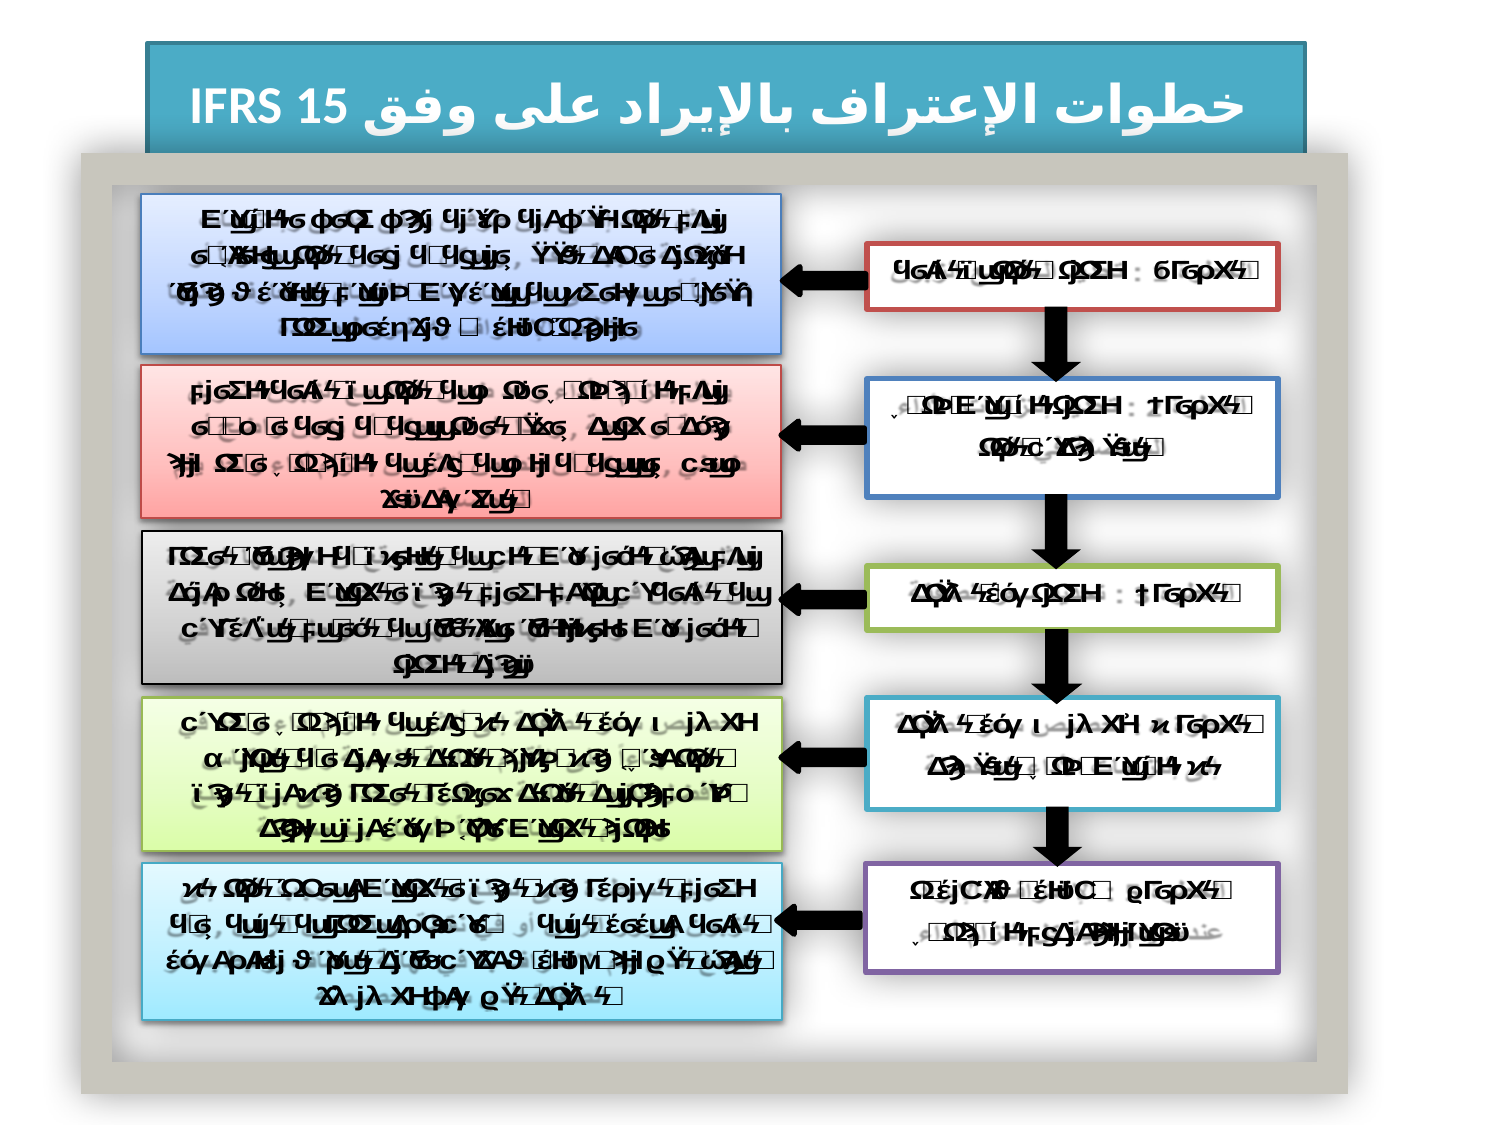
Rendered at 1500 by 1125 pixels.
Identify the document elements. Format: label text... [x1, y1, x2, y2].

title خطوات الإعتراف بالإيراد على وفق IFRS 15 [145, 41, 1307, 124]
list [111, 184, 1318, 1063]
